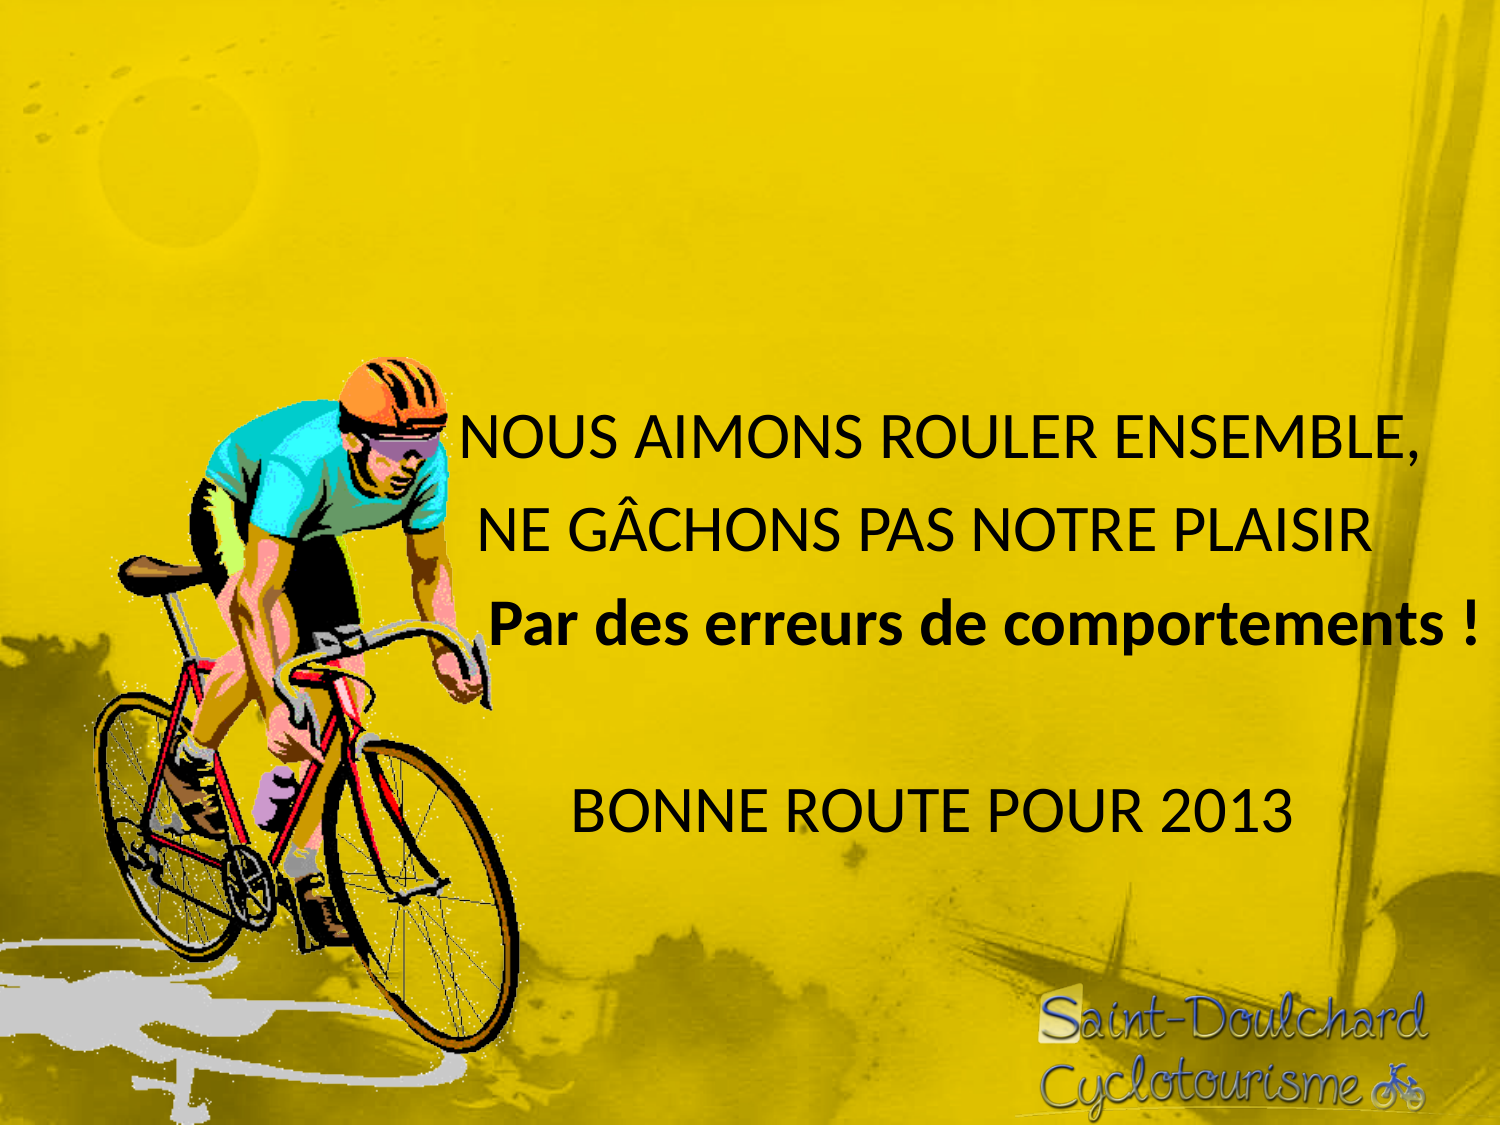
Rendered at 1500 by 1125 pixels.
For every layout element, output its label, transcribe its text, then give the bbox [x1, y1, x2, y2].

subtitle NOUS AIMONS ROULER ENSEMBLE, NE GÂCHONS PAS NOTRE PLAISIR Par des erreurs de comportements ! BONNE ROUTE POUR 2013 [183, 290, 1500, 988]
picture [0, 357, 528, 1125]
picture [1015, 982, 1500, 1125]
